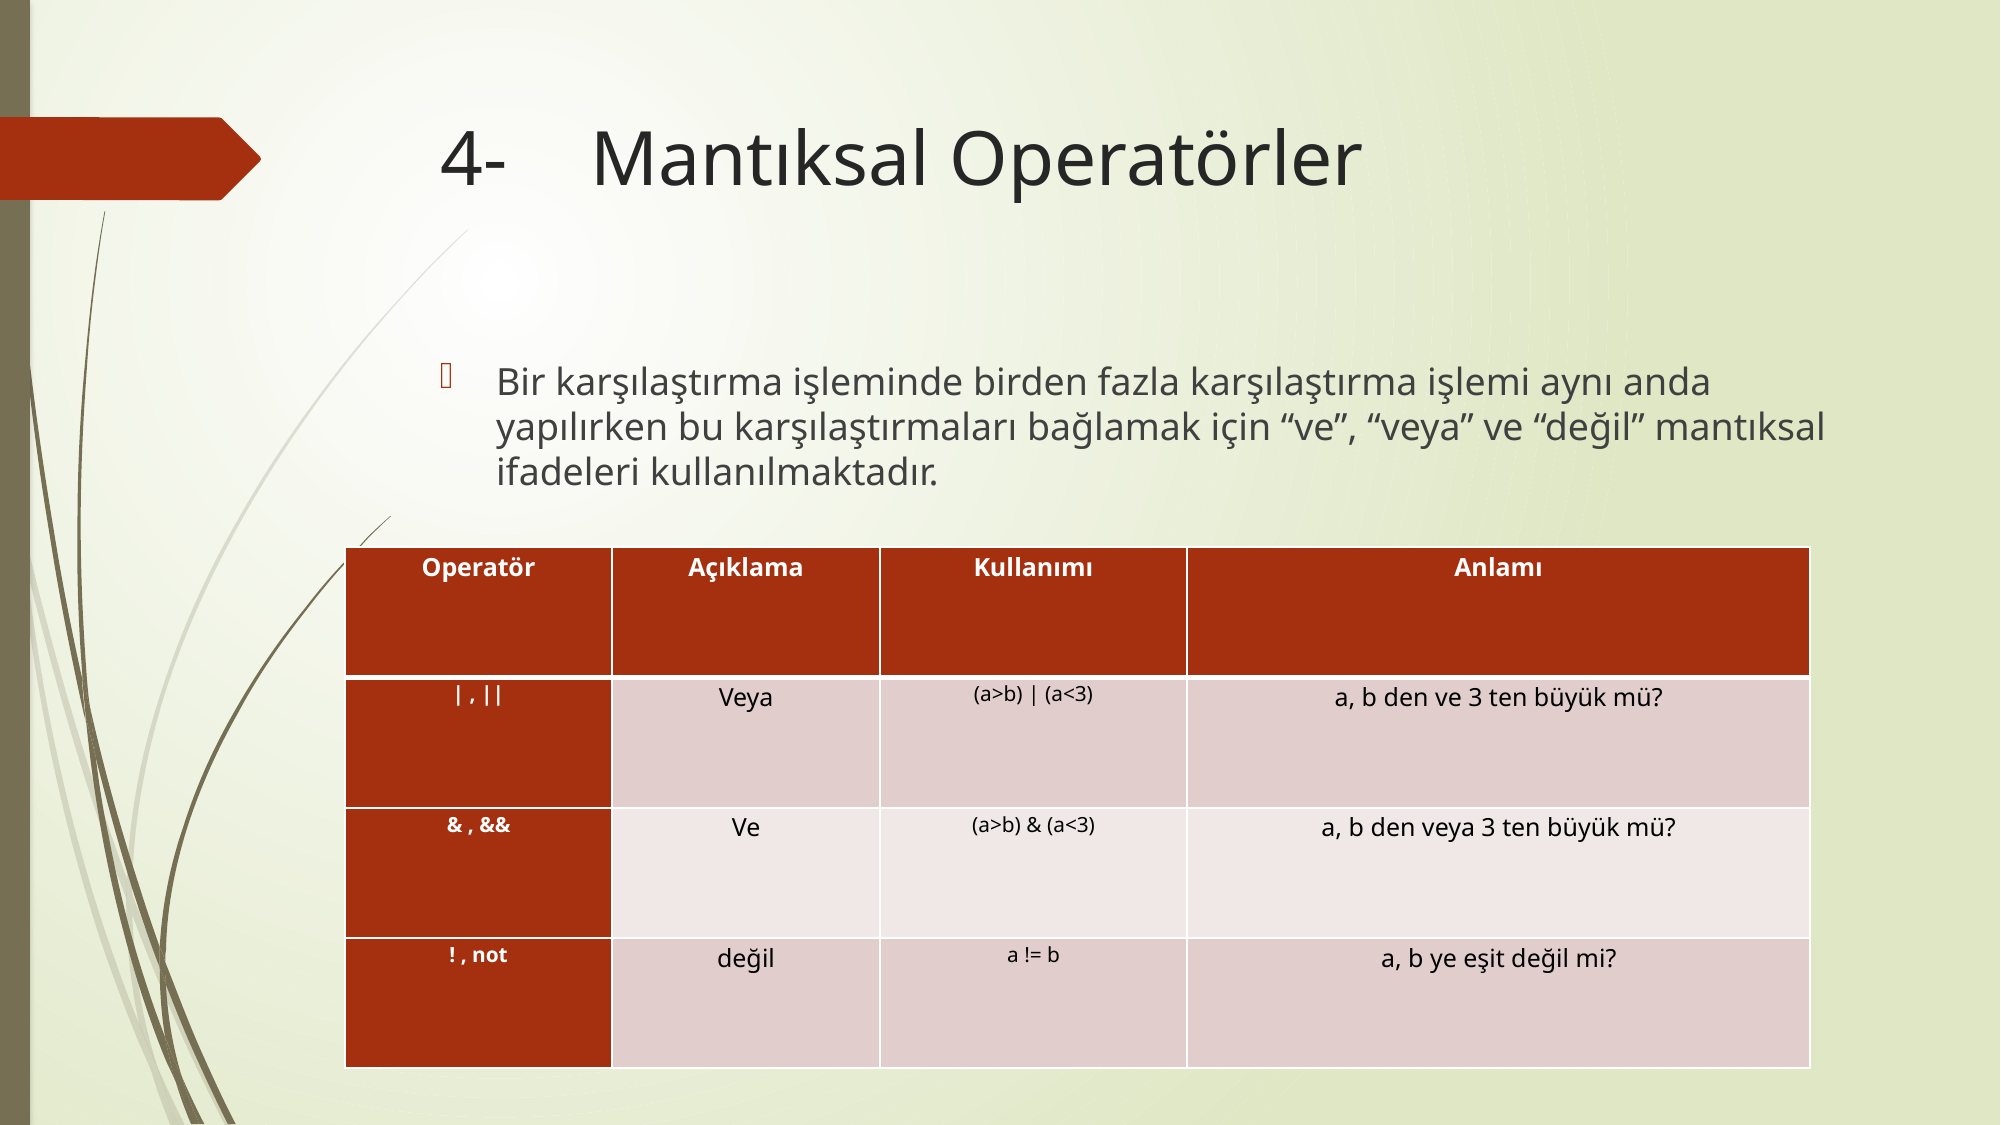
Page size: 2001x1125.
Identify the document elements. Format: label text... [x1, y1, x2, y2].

list Bir karşılaştırma işleminde birden fazla karşılaştırma işlemi aynı anda yapılırken bu karşılaştırmaları bağlamak için “ve”, “veya” ve “değil” mantıksal ifadeleri kullanılmaktadır. [424, 350, 1888, 970]
table_header Açıklama [613, 548, 879, 675]
table_cell a, b ye eşit değil mi? [1188, 939, 1809, 1067]
table_cell ! , not [346, 939, 611, 1067]
table_cell değil [613, 939, 879, 1067]
table_cell Veya [613, 680, 879, 807]
table_header Kullanımı [881, 548, 1186, 675]
table_cell a, b den ve 3 ten büyük mü? [1188, 680, 1809, 807]
table_cell a, b den veya 3 ten büyük mü? [1188, 809, 1809, 937]
table_cell Ve [613, 809, 879, 937]
title 4- Mantıksal Operatörler [425, 102, 1888, 313]
table_cell & , && [346, 809, 611, 937]
table_cell | , || [346, 680, 611, 807]
table_cell (a>b) | (a<3) [881, 680, 1186, 807]
table_cell (a>b) & (a<3) [881, 809, 1186, 937]
table_header Anlamı [1188, 548, 1809, 675]
table_cell a != b [881, 939, 1186, 1067]
table_header Operatör [346, 548, 611, 675]
